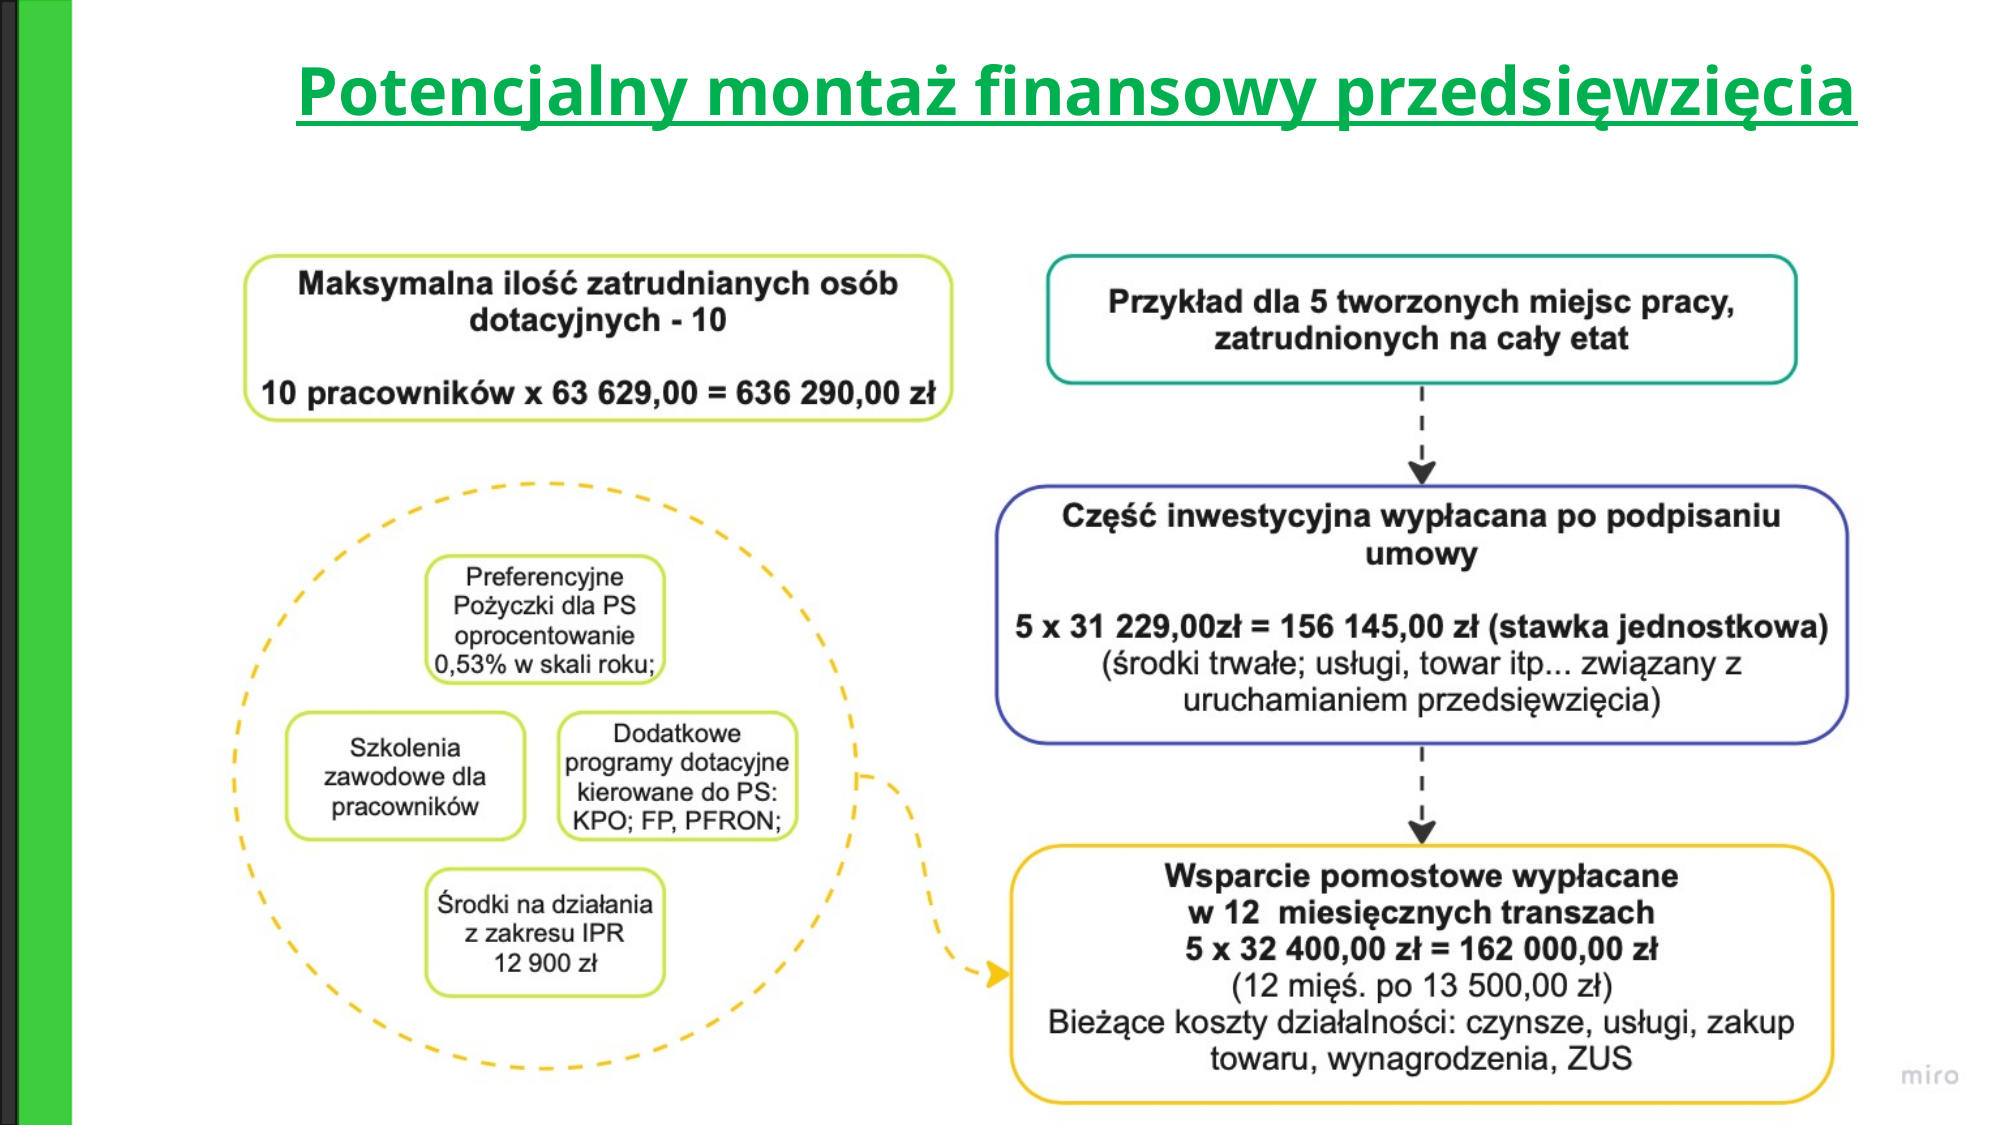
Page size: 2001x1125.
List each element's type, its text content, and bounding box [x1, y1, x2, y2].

title Potencjalny montaż finansowy przedsięwzięcia [268, 32, 1886, 146]
text_box [0, 0, 17, 1125]
picture [194, 185, 2000, 1125]
text_box [17, 0, 72, 1125]
